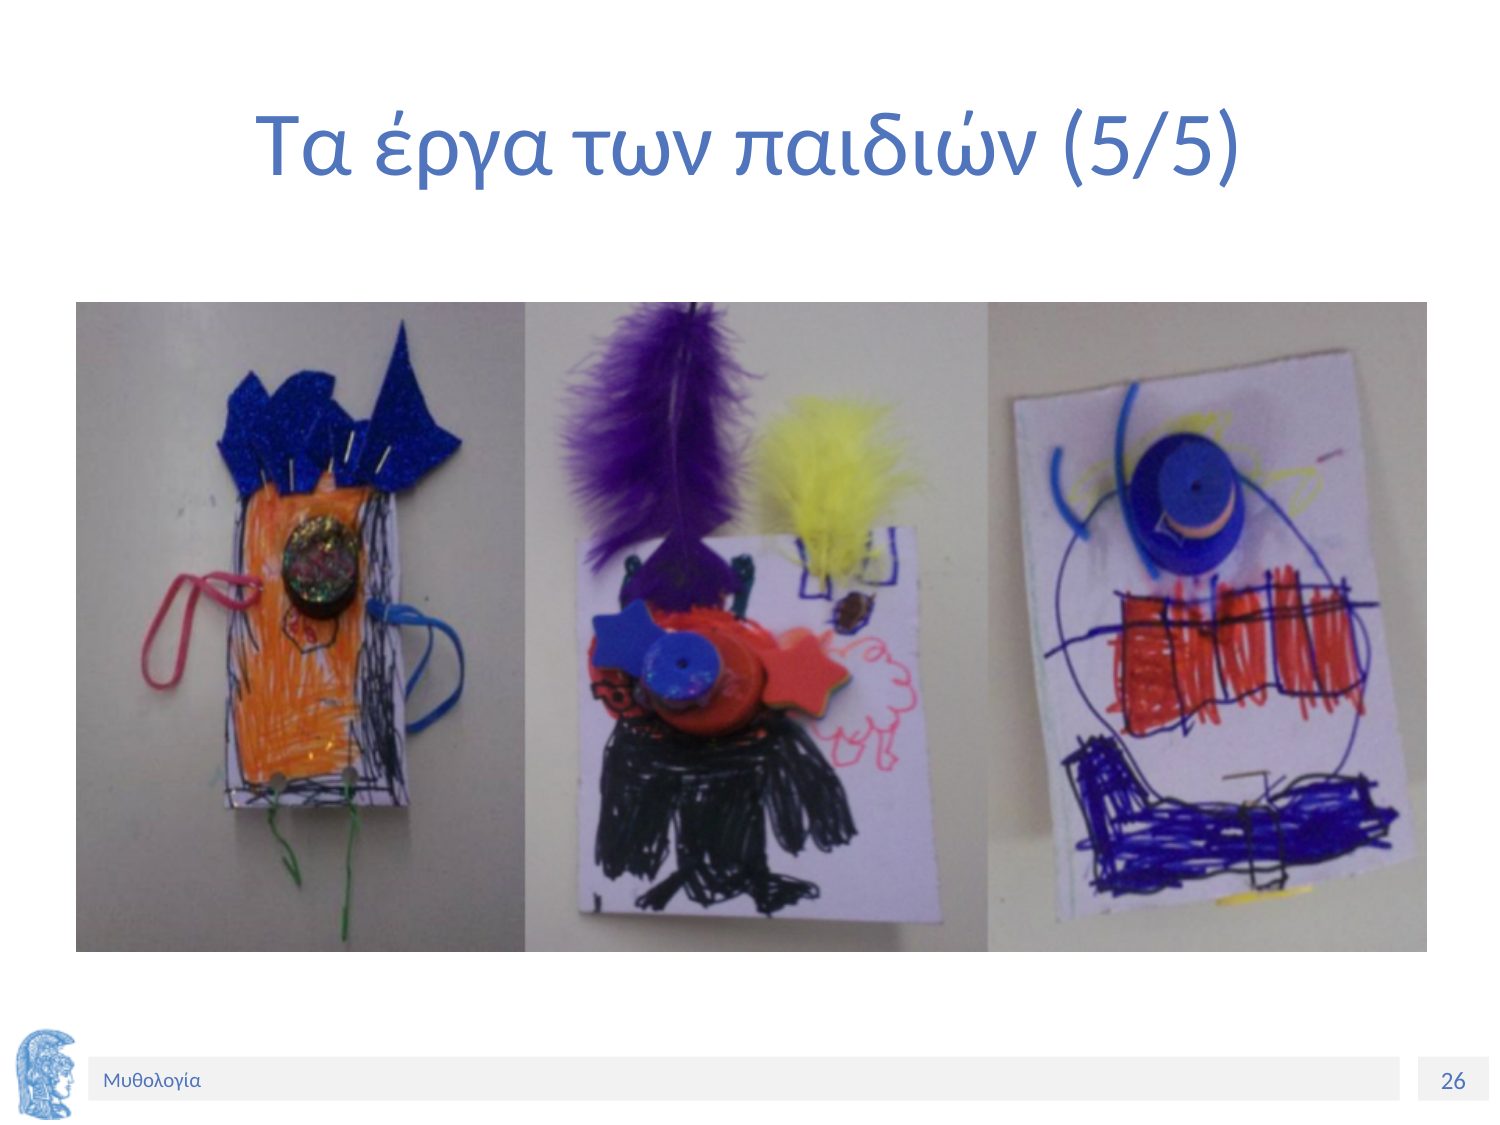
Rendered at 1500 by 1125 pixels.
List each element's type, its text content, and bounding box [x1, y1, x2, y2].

picture [9, 1026, 81, 1120]
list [75, 301, 1427, 952]
title Τα έργα των παιδιών (5/5) [75, 45, 1425, 233]
